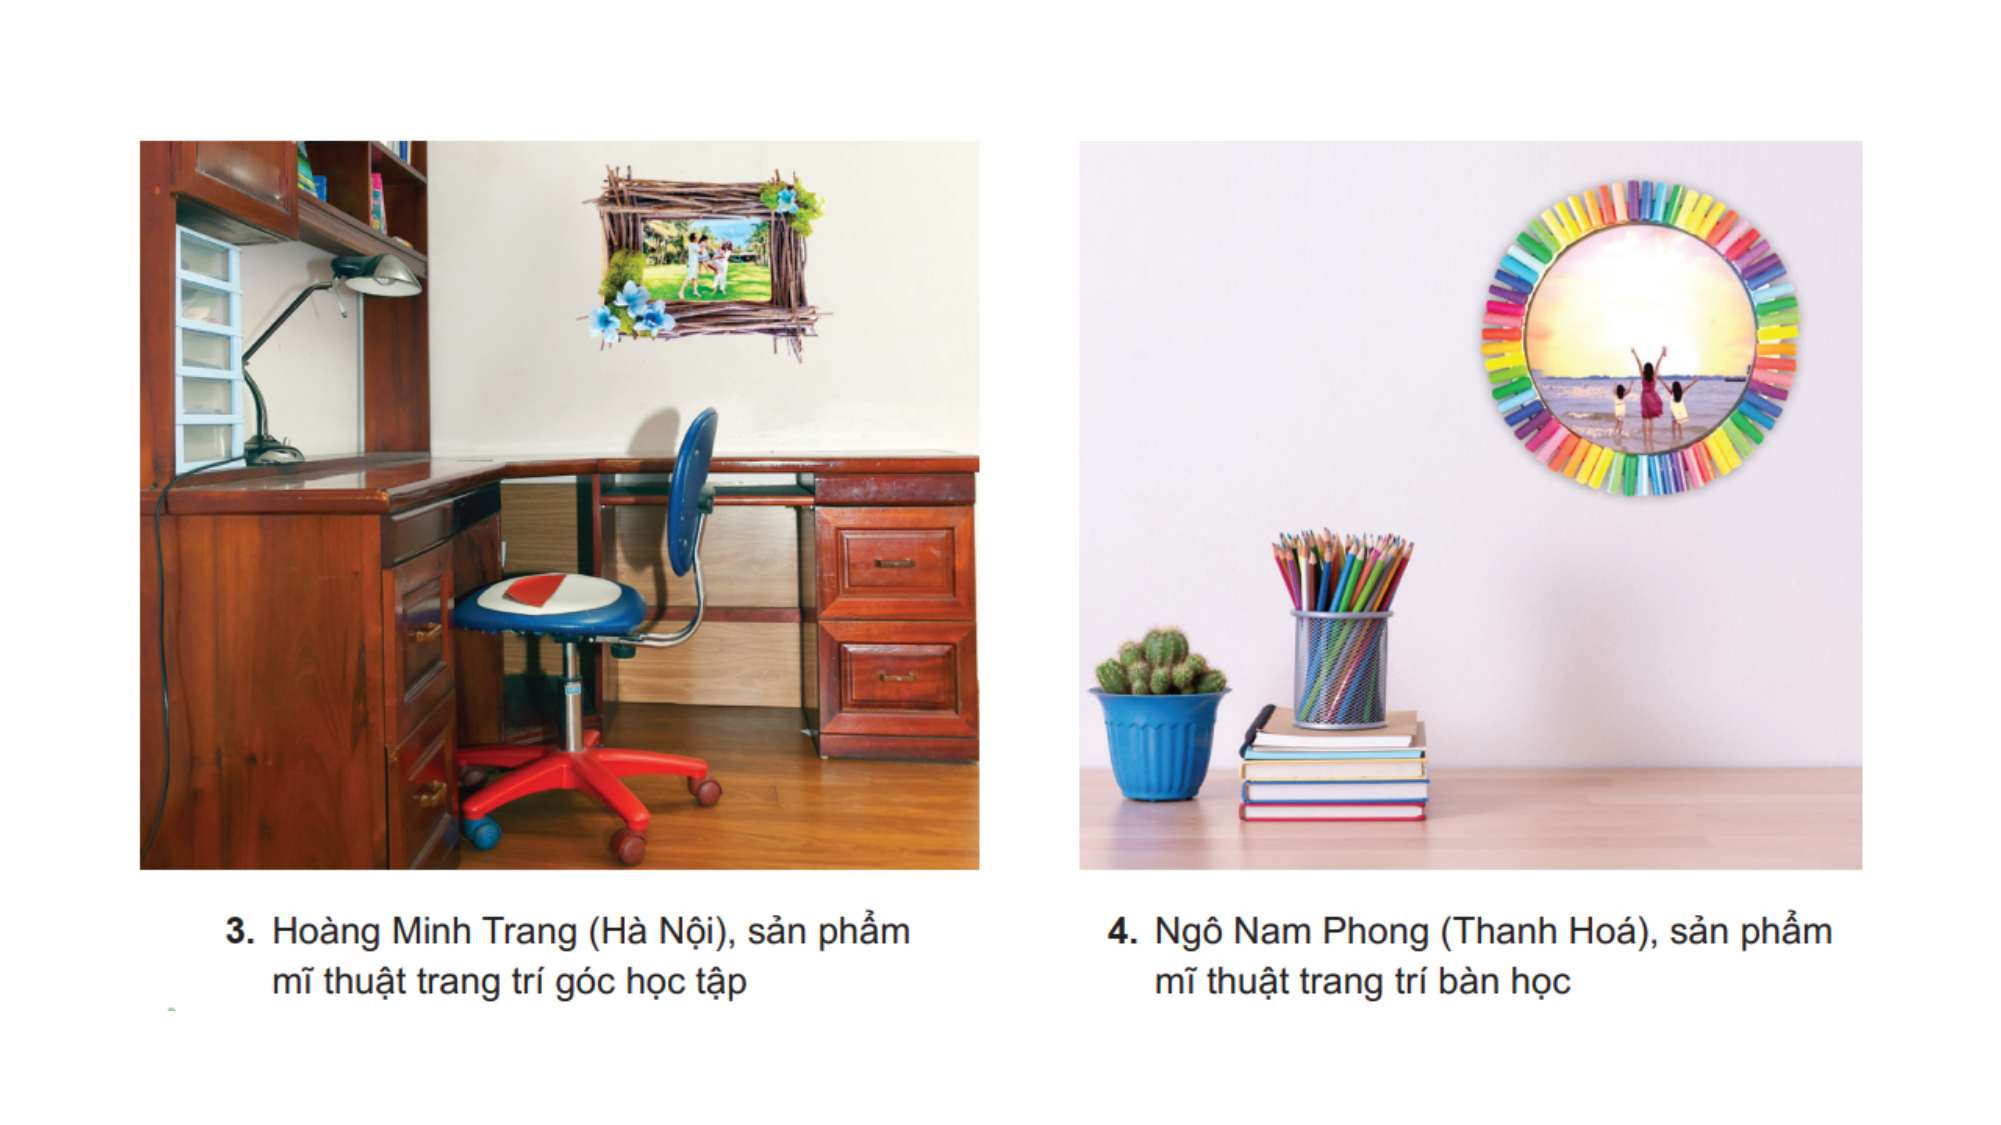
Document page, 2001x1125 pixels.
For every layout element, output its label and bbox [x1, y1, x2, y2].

picture [109, 113, 1891, 1011]
